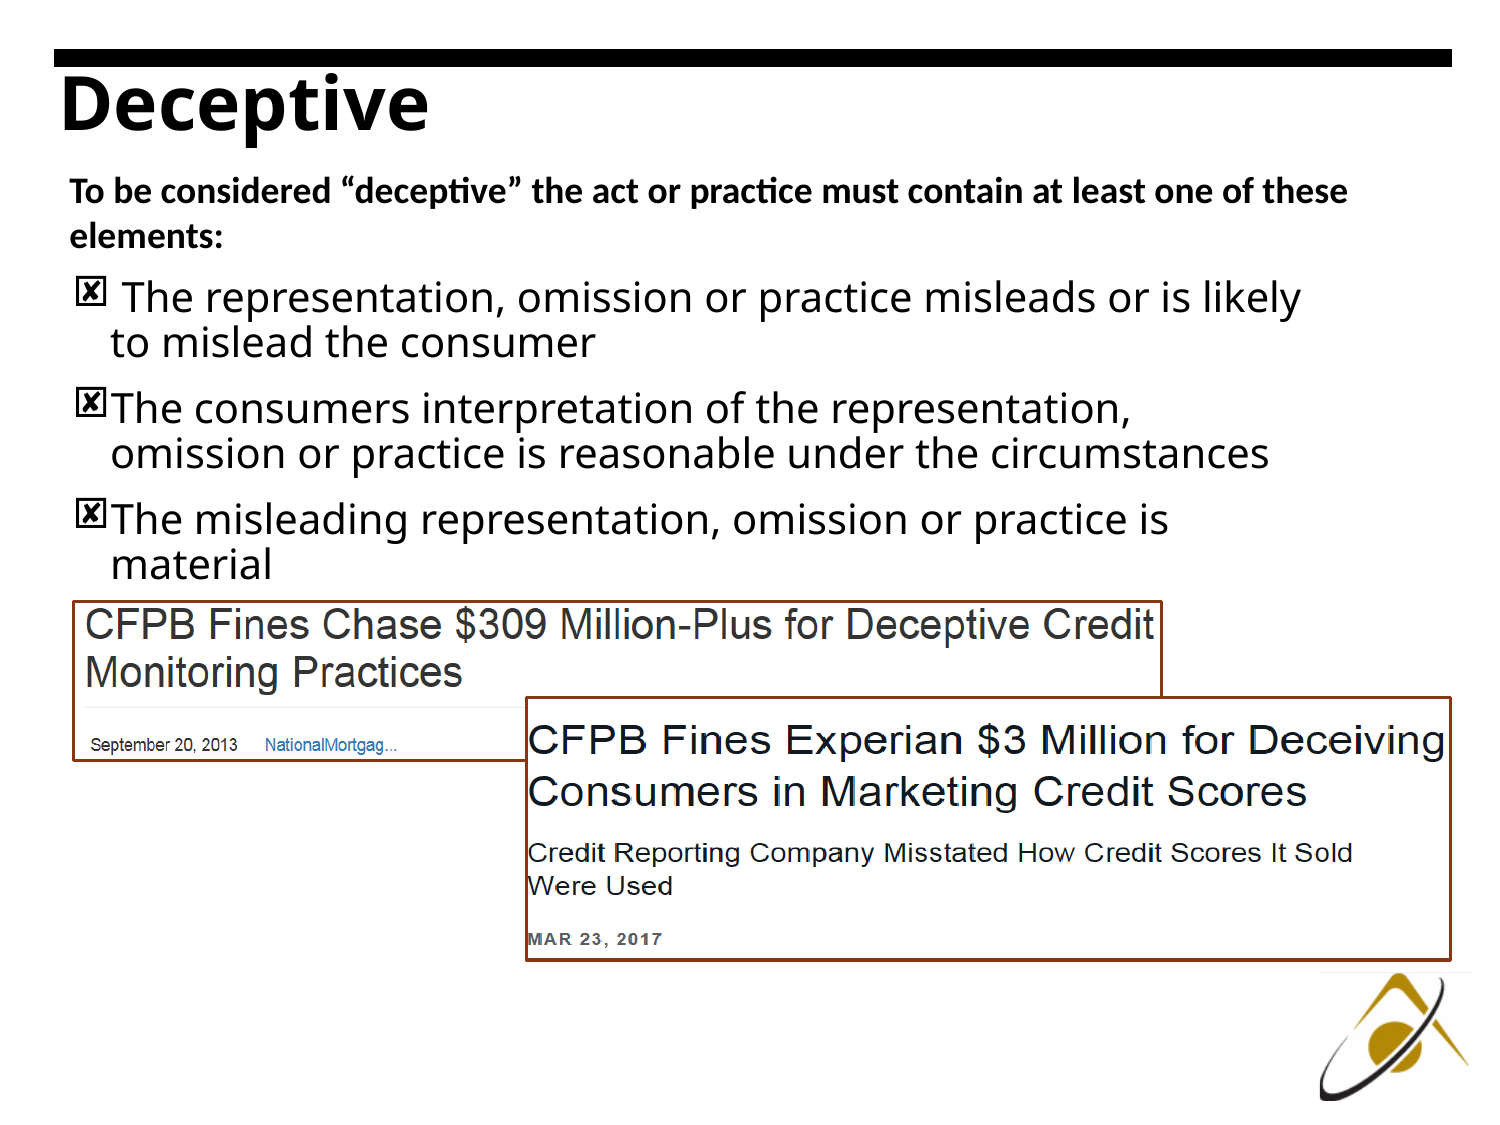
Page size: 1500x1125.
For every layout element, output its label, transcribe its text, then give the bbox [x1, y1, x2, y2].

picture [74, 603, 1449, 959]
text_box To be considered “deceptive” the act or practice must contain at least one of these elements: [54, 158, 1449, 263]
list The representation, omission or practice misleads or is likely to mislead the consumer The consumers interpretation of the representation, omission or practice is reasonable under the circumstances The misleading representation, omission or practice is material [57, 269, 1320, 607]
title Deceptive [43, 36, 1320, 177]
picture [1319, 972, 1474, 1101]
text_box [54, 49, 1452, 67]
